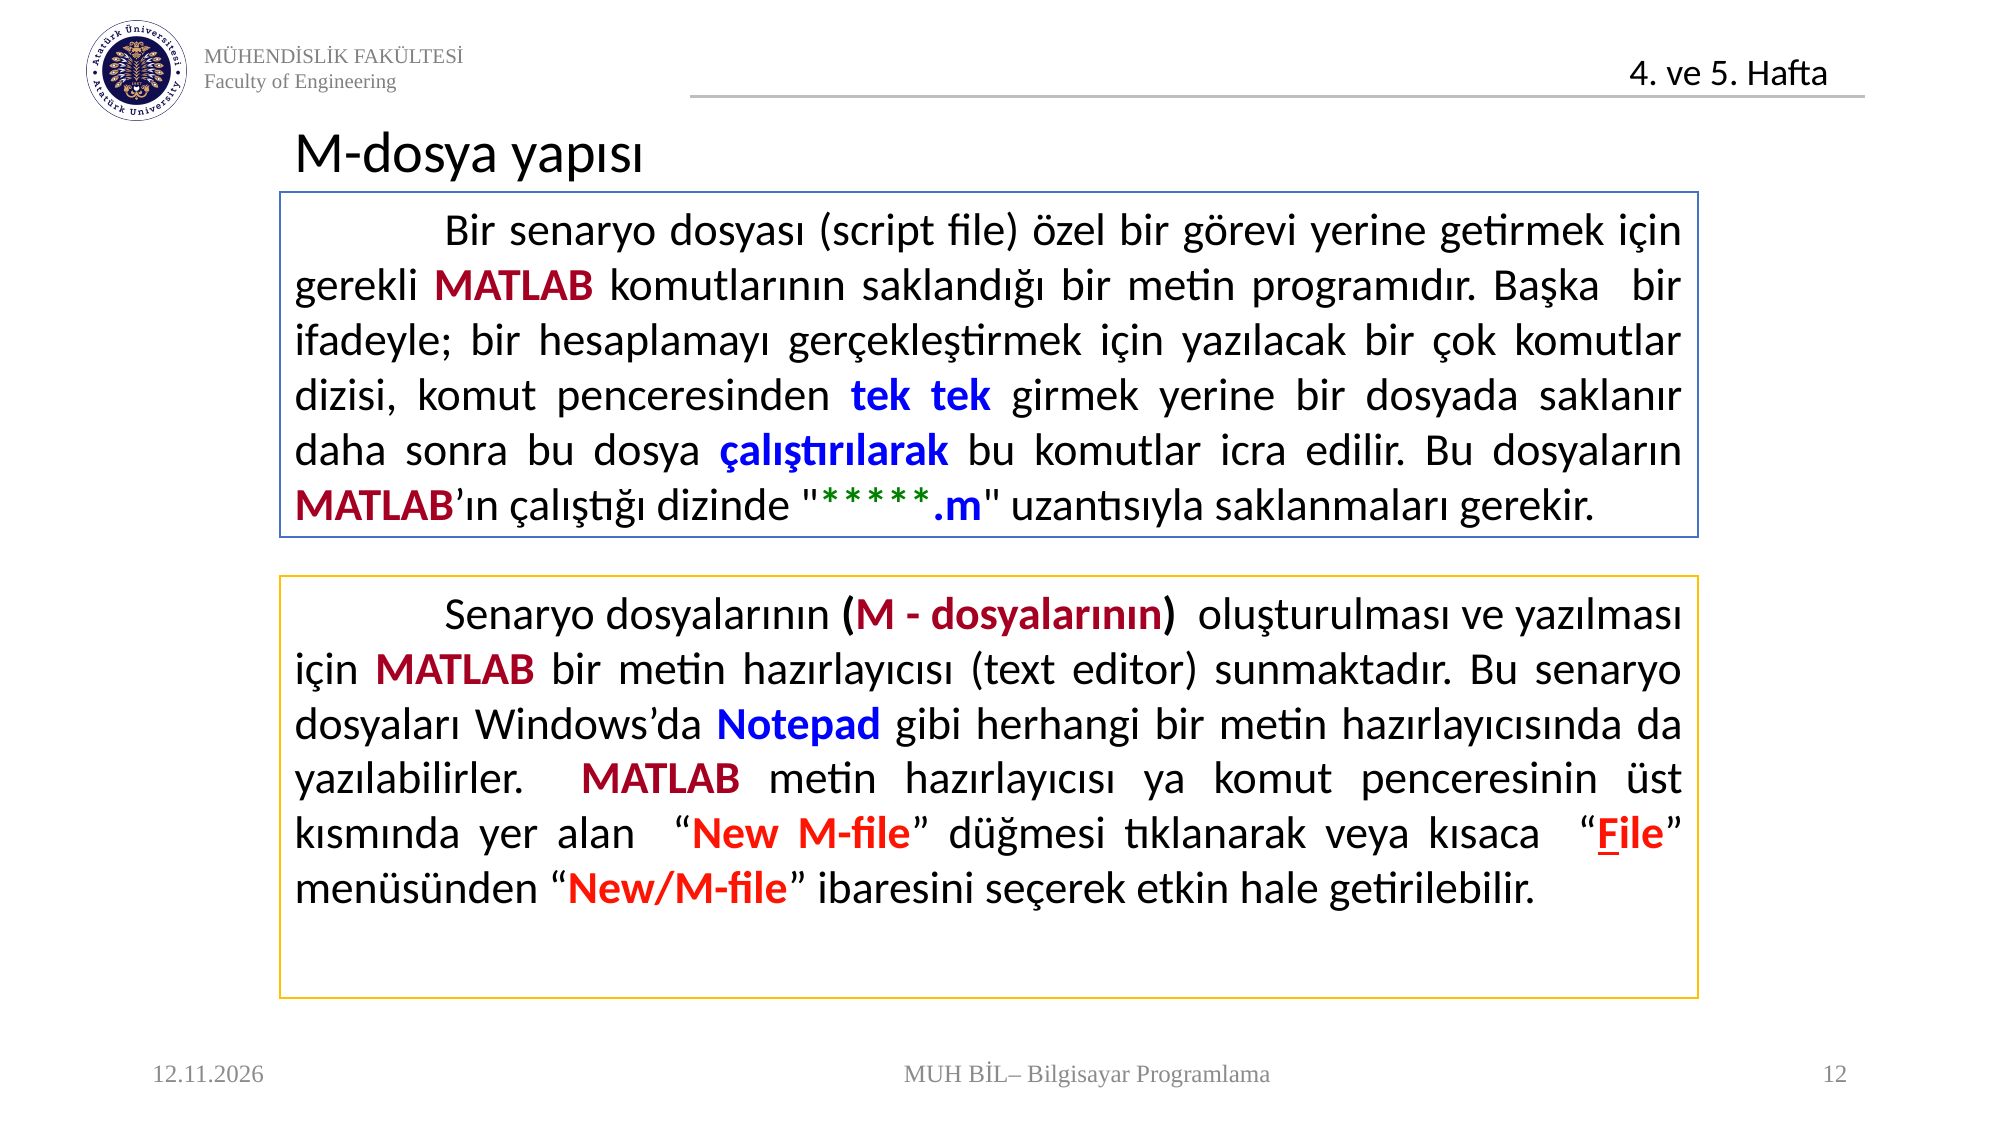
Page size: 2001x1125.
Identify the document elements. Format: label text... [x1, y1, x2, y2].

slide_number 12 [1795, 1042, 1863, 1103]
text_box M-dosya yapısı [279, 106, 986, 192]
footer MUH BİL– Bilgisayar Programlama [410, 1042, 1765, 1103]
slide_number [137, 1042, 374, 1103]
picture [86, 20, 187, 121]
text_box Senaryo dosyalarının (M - dosyalarının) oluşturulması ve yazılması için MATLAB bir metin hazırlayıcısı (text editor) sunmaktadır. Bu senaryo dosyaları Windows’da Notepad gibi herhangi bir metin hazırlayıcısında da yazılabilirler. MATLAB metin hazırlayıcısı ya komut penceresinin üst kısmında yer alan “New M-file” düğmesi tıklanarak veya kısaca “File” menüsünden “New/M-file” ibaresini seçerek etkin hale getirilebilir. [279, 575, 1699, 999]
text_box Bir senaryo dosyası (script file) özel bir görevi yerine getirmek için gerekli MATLAB komutlarının saklandığı bir metin programıdır. Başka bir ifadeyle; bir hesaplamayı gerçekleştirmek için yazılacak bir çok komutlar dizisi, komut penceresinden tek tek girmek yerine bir dosyada saklanır daha sonra bu dosya çalıştırılarak bu komutlar icra edilir. Bu dosyaların MATLAB’ın çalıştığı dizinde "*****.m" uzantısıyla saklanmaları gerekir. [279, 191, 1699, 538]
